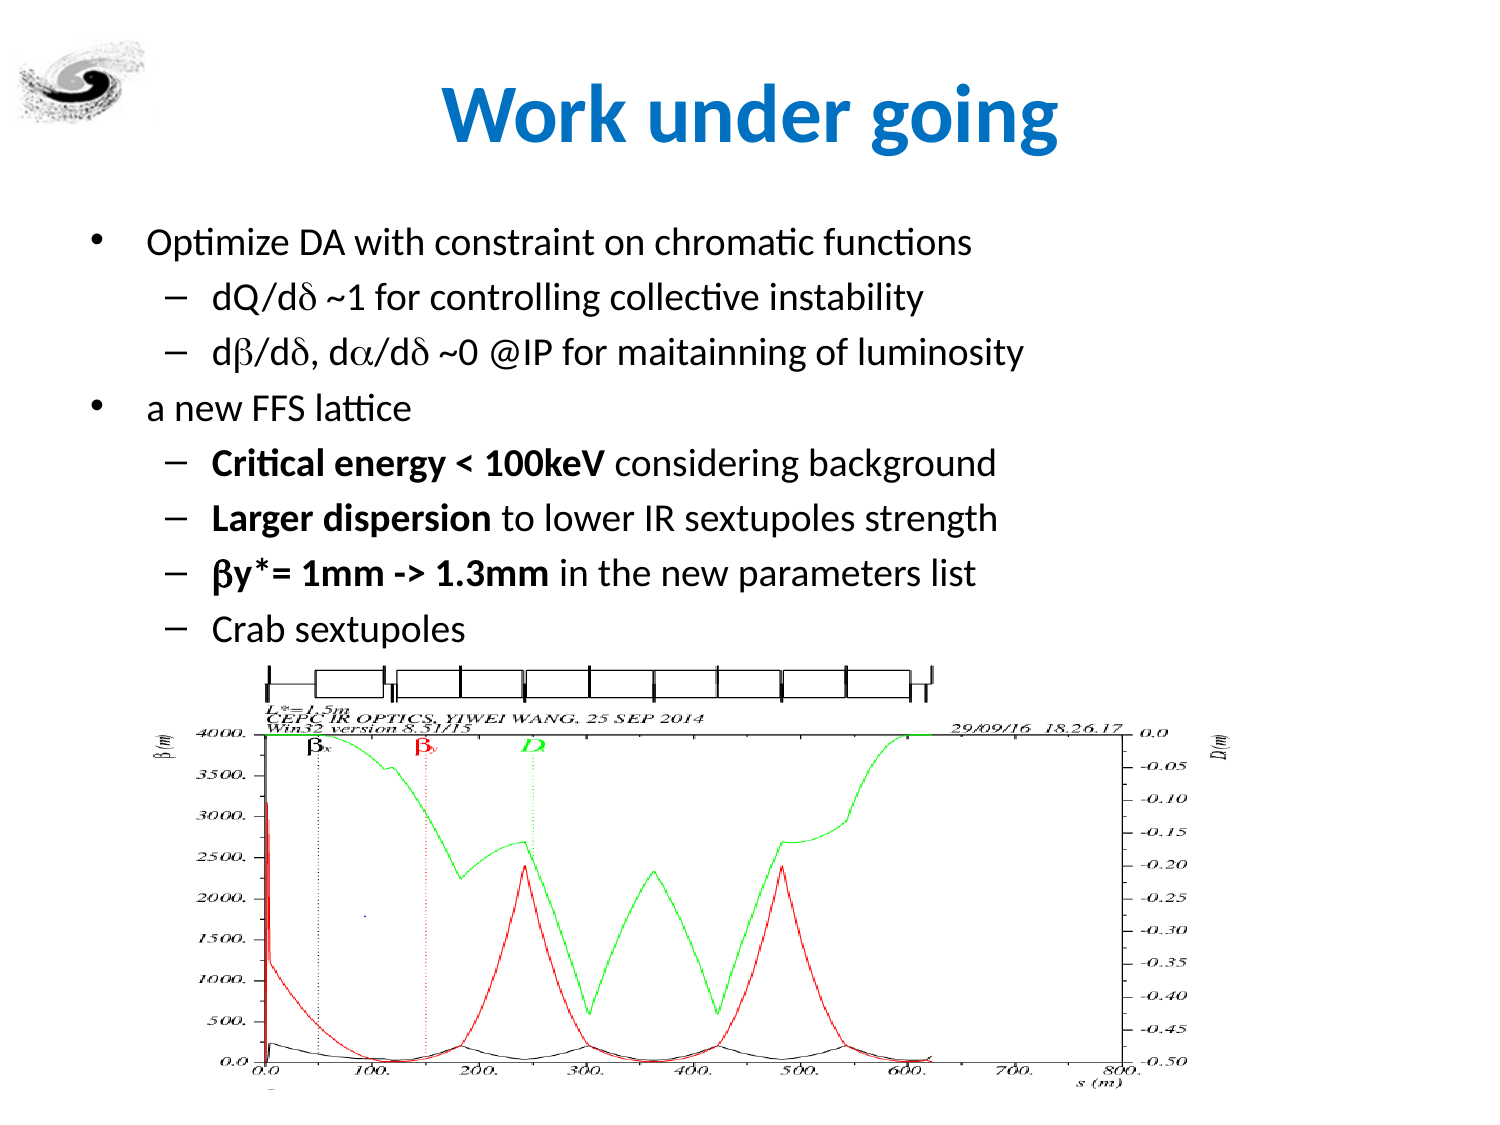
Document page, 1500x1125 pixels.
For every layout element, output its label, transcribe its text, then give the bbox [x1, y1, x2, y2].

picture [5, 7, 157, 150]
title Work under going [75, 45, 1425, 173]
list Optimize DA with constraint on chromatic functions dQ/d ~1 for controlling collective instability d/d, d/d ~0 @IP for maitainning of luminosity a new FFS lattice Critical energy < 100keV considering background Larger dispersion to lower IR sextupoles strength y*= 1mm -> 1.3mm in the new parameters list Crab sextupoles [75, 208, 1425, 1005]
picture [147, 656, 1259, 1090]
